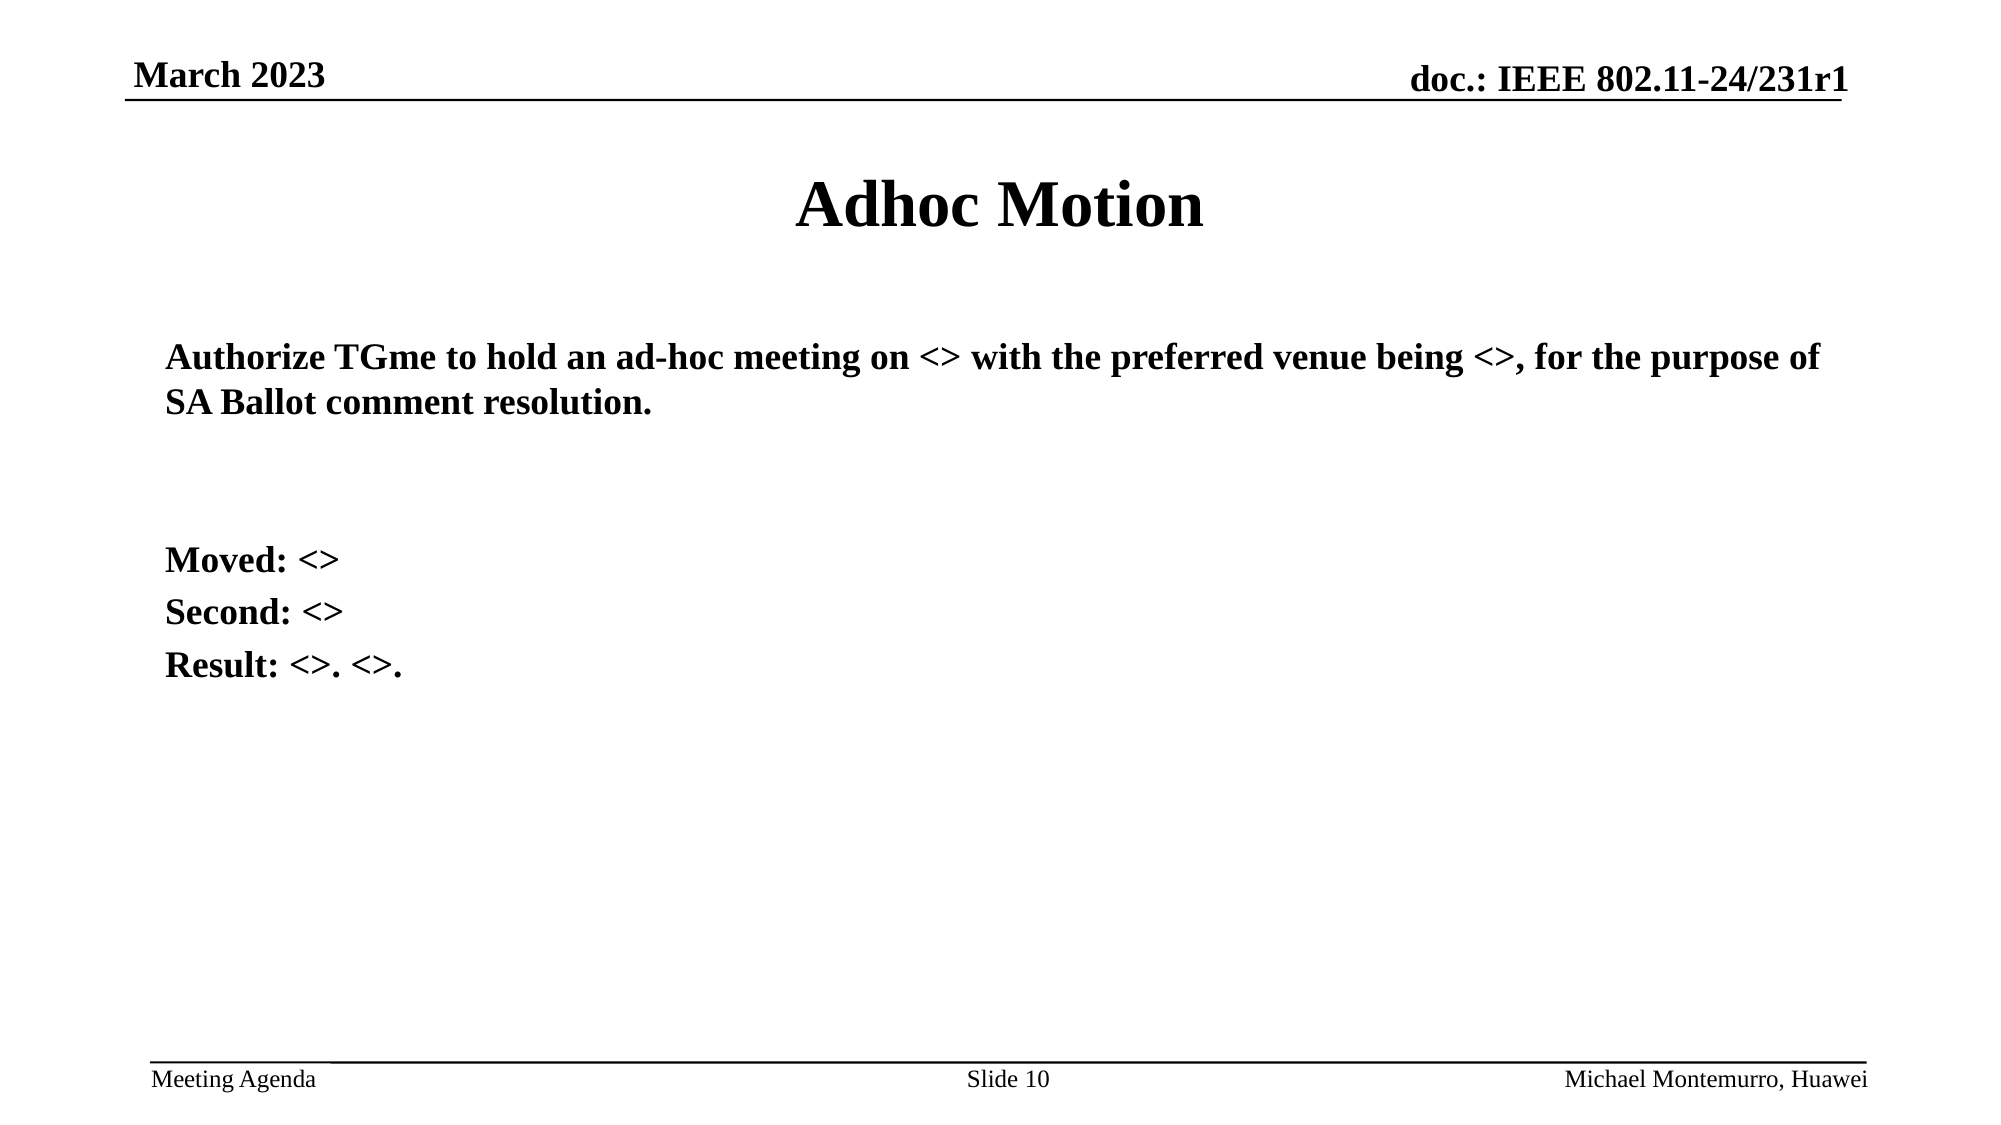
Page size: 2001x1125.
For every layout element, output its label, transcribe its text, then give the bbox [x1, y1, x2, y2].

footer Michael Montemurro, Huawei [1266, 1061, 1869, 1093]
title Adhoc Motion [150, 112, 1850, 288]
list Authorize TGme to hold an ad-hoc meeting on <> with the preferred venue being <>, for the purpose of SA Ballot comment resolution. Moved: <> Second: <> Result: <>. <>. [150, 324, 1850, 1000]
slide_number Slide 10 [964, 1061, 1053, 1093]
